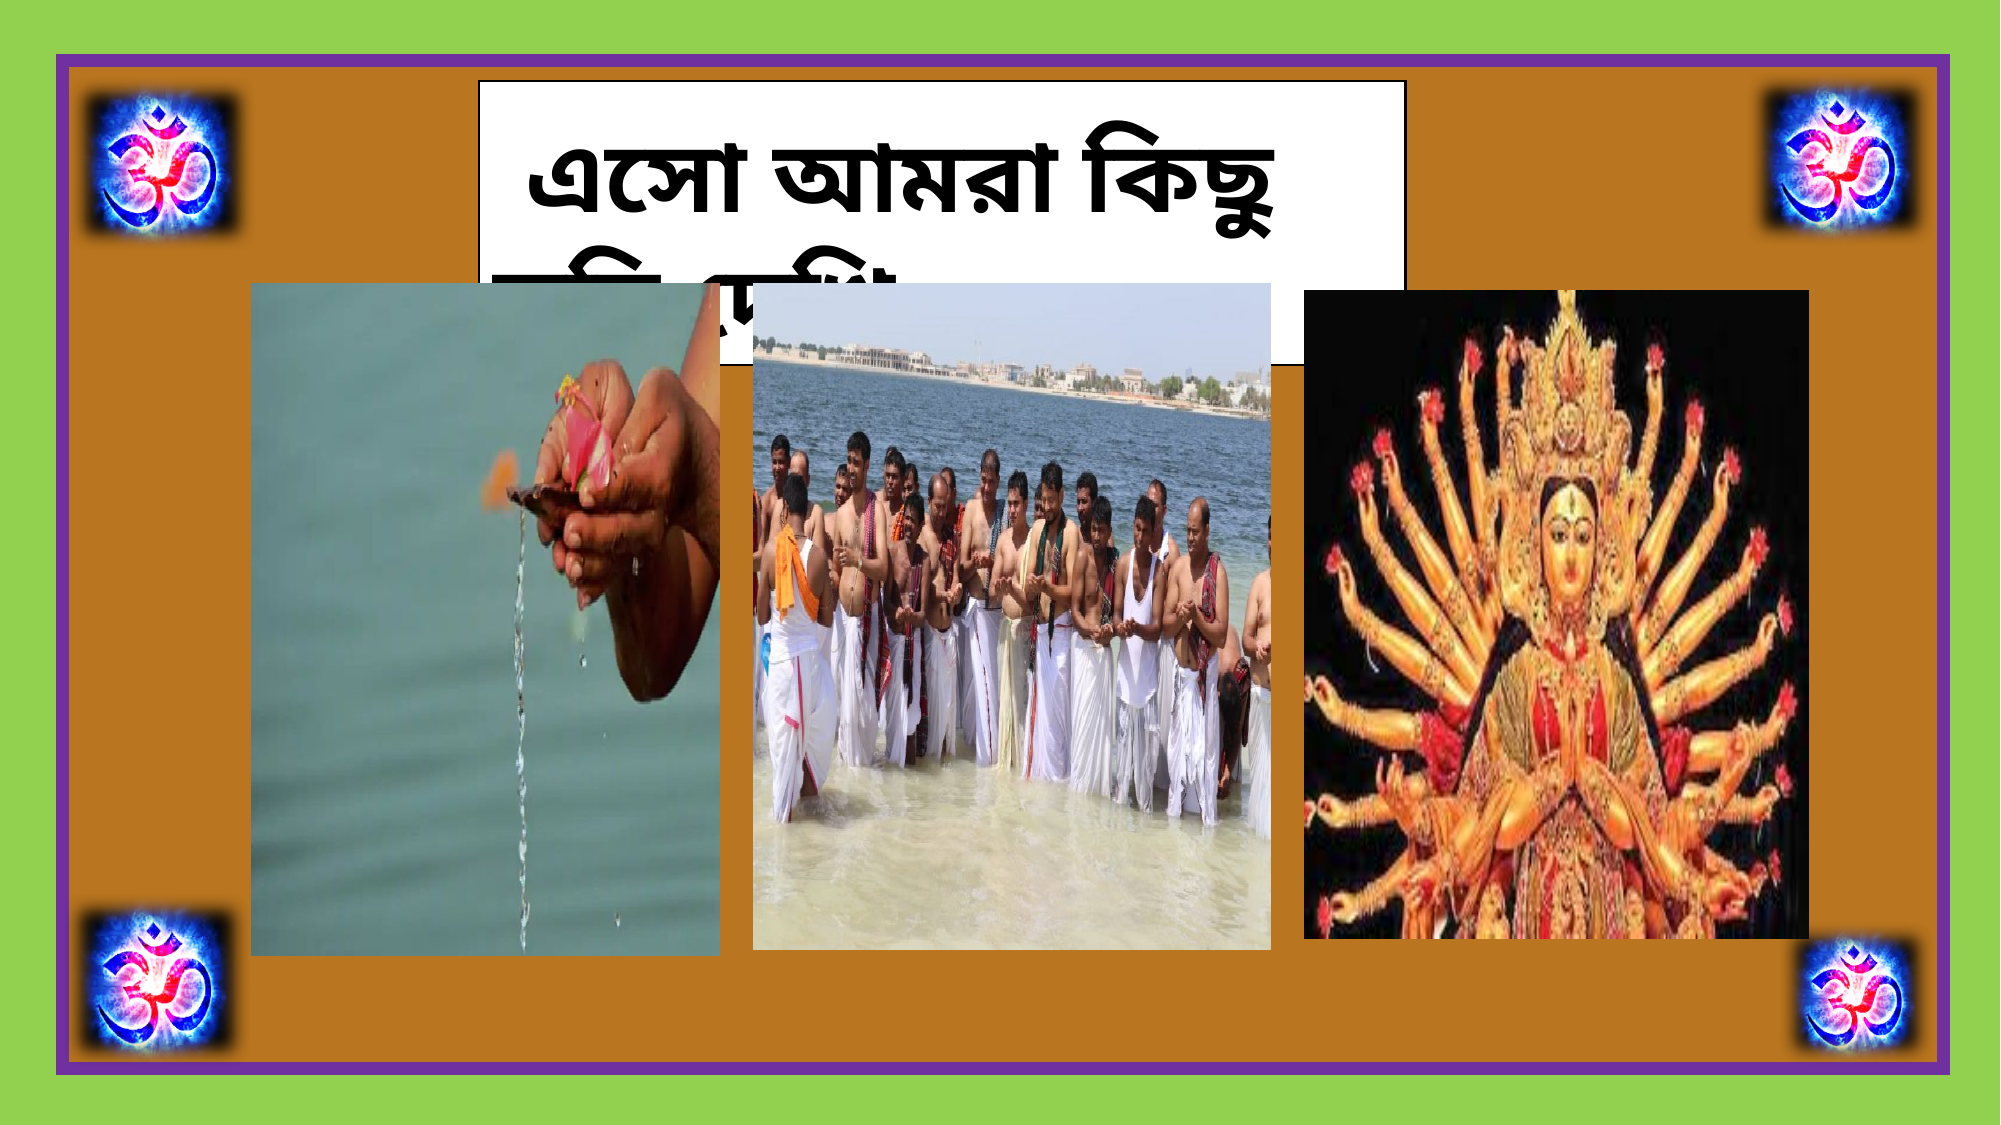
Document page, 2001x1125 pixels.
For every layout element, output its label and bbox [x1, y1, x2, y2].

text_box [251, 283, 1271, 956]
text_box [62, 60, 1944, 1069]
picture [1304, 290, 1809, 939]
